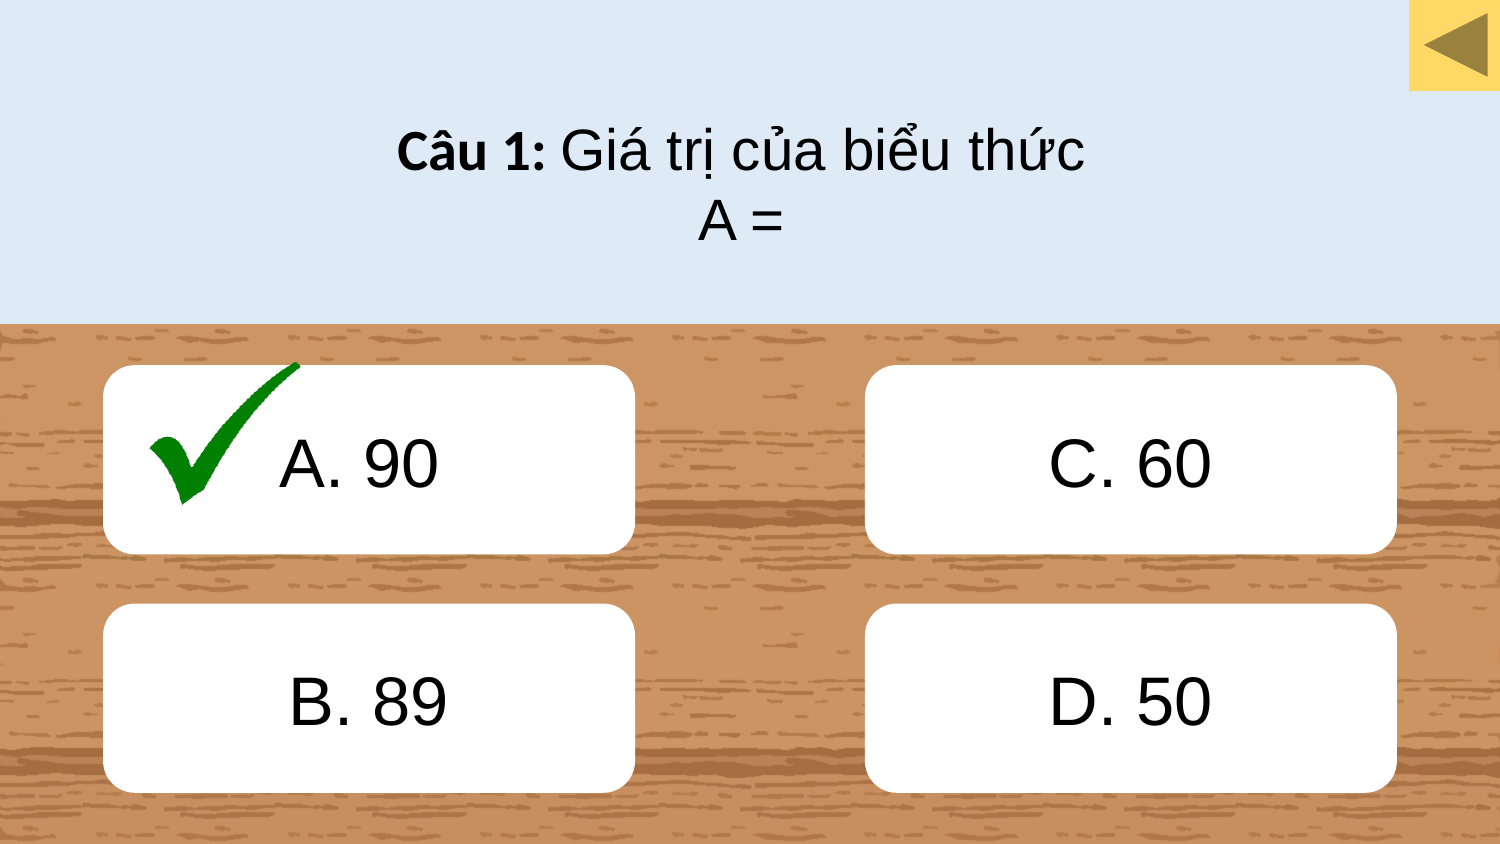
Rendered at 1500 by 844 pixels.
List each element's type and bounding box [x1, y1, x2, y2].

text_box [1409, 0, 1500, 91]
picture [0, 324, 1500, 844]
